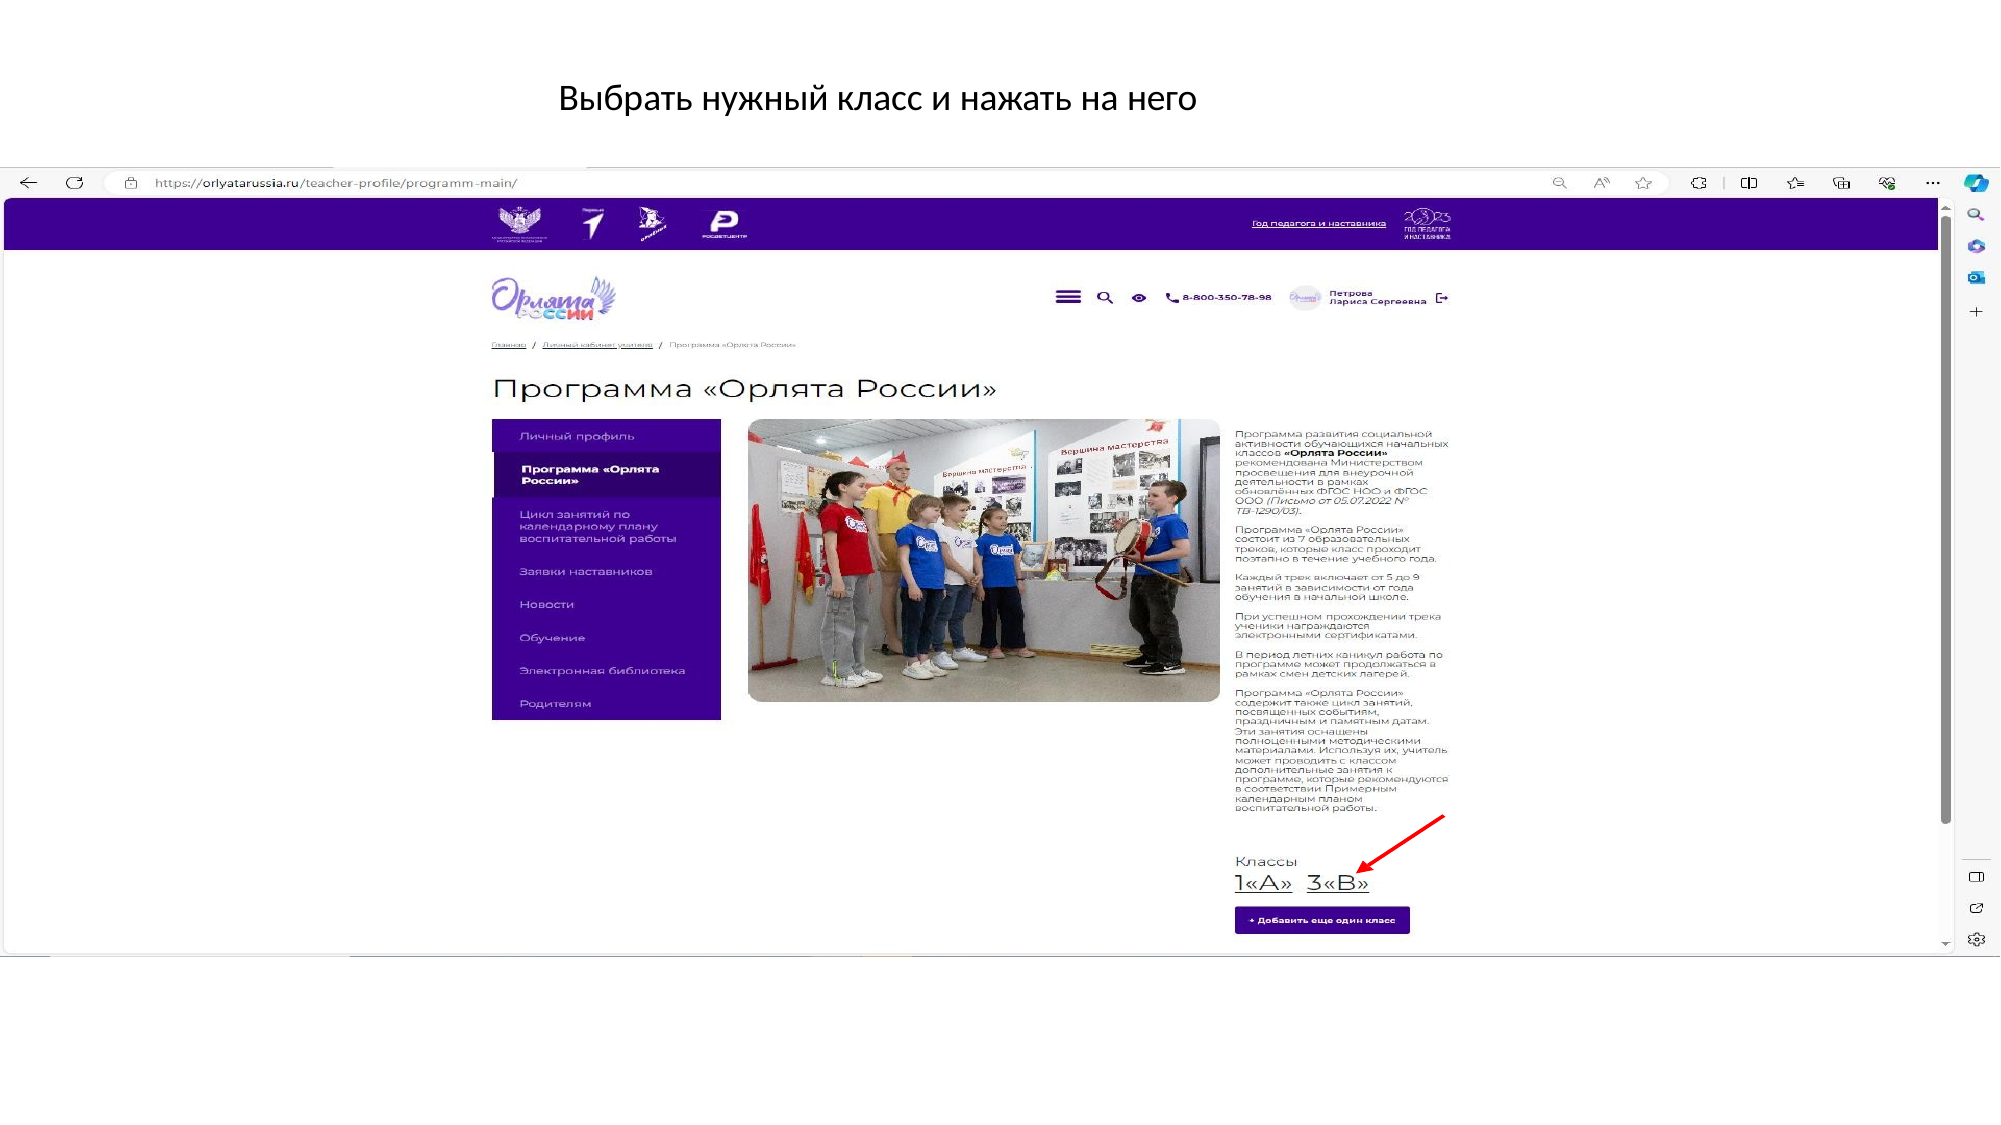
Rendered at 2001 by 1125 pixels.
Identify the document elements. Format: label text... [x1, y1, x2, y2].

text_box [0, 167, 2000, 958]
text_box Выбрать нужный класс и нажать на него [556, 71, 1421, 119]
